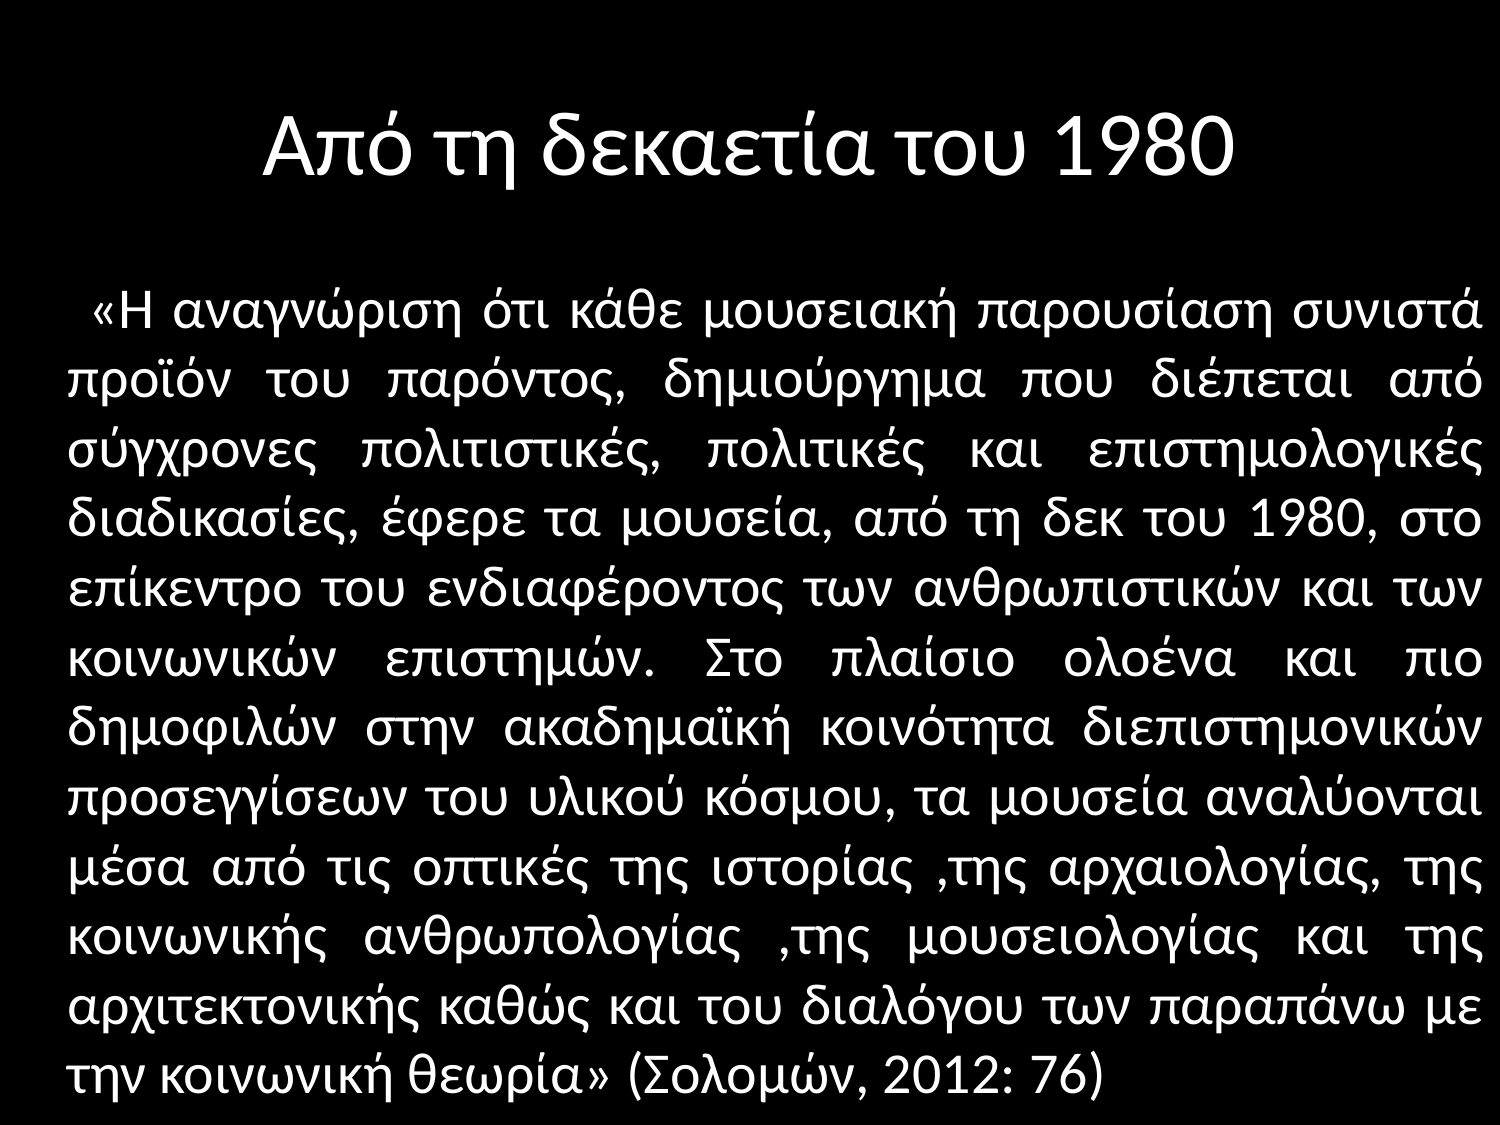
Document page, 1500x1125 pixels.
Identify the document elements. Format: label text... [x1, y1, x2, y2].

list «Η αναγνώριση ότι κάθε μουσειακή παρουσίαση συνιστά προϊόν του παρόντος, δημιούργημα που διέπεται από σύγχρονες πολιτιστικές, πολιτικές και επιστημολογικές διαδικασίες, έφερε τα μουσεία, από τη δεκ του 1980, στο επίκεντρο του ενδιαφέροντος των ανθρωπιστικών και των κοινωνικών επιστημών. Στο πλαίσιο ολοένα και πιο δημοφιλών στην ακαδημαϊκή κοινότητα διεπιστημονικών προσεγγίσεων του υλικού κόσμου, τα μουσεία αναλύονται μέσα από τις οπτικές της ιστορίας ,της αρχαιολογίας, της κοινωνικής ανθρωπολογίας ,της μουσειολογίας και της αρχιτεκτονικής καθώς και του διαλόγου των παραπάνω με την κοινωνική θεωρία» (Σολομών, 2012: 76) [0, 262, 1500, 1125]
title Από τη δεκαετία του 1980 [74, 44, 1426, 233]
